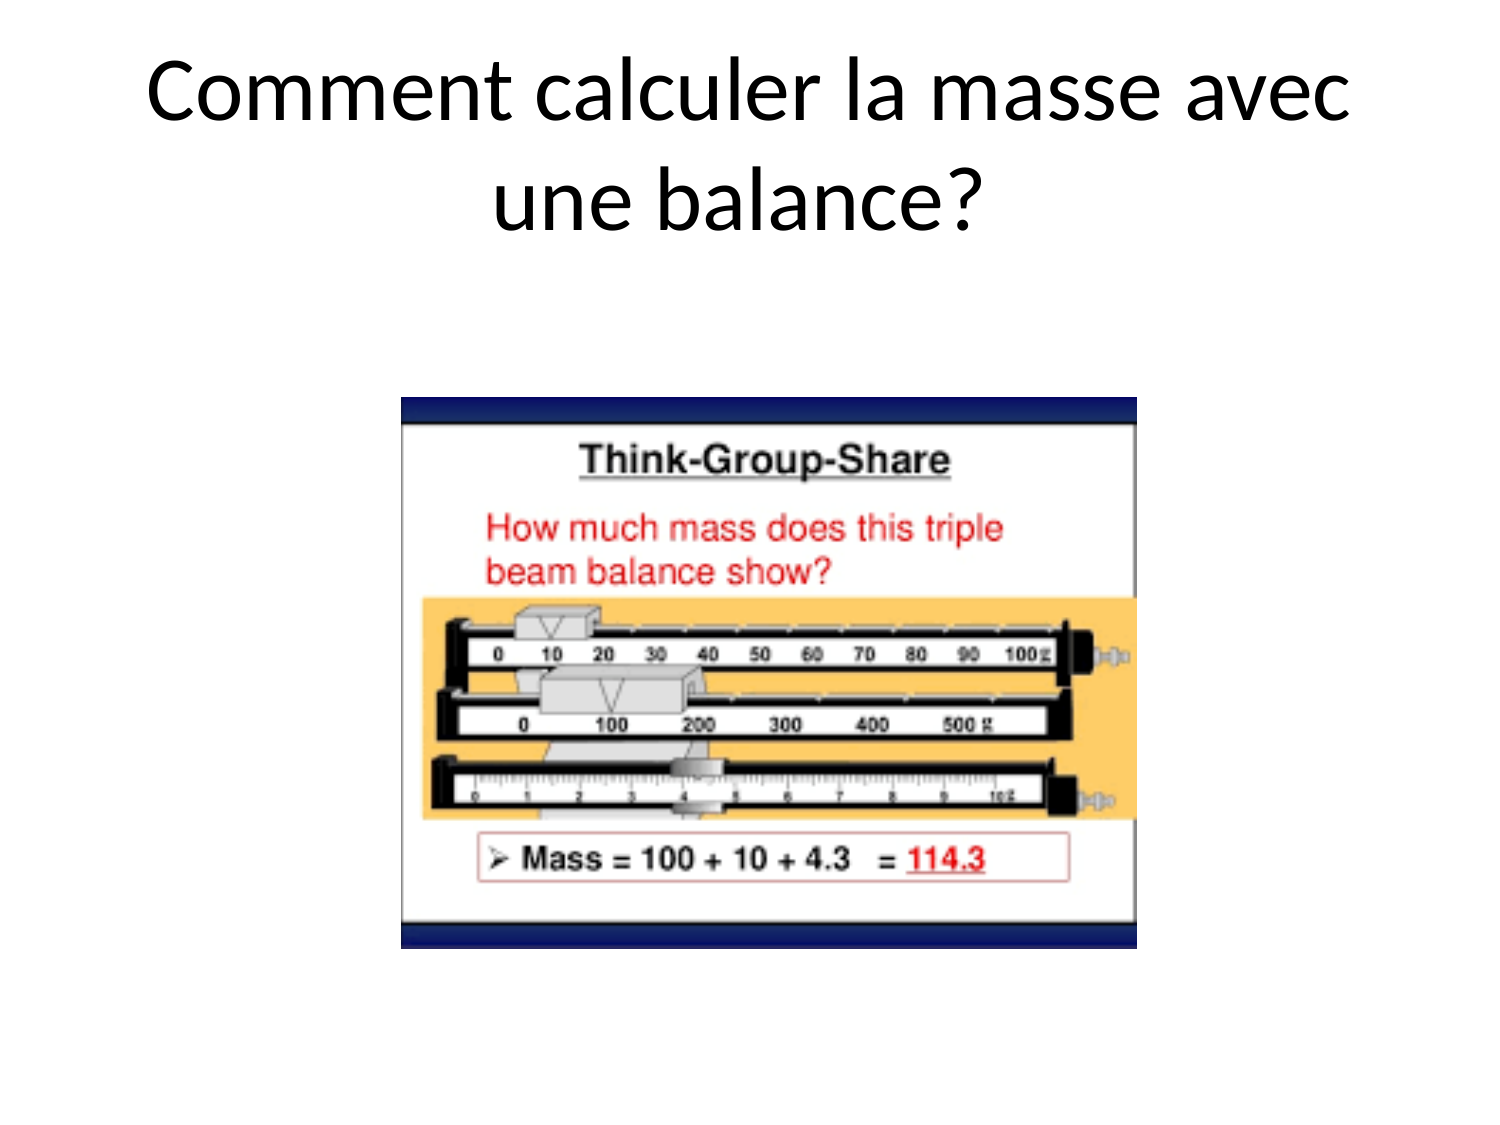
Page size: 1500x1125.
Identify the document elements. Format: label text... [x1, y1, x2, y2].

title Comment calculer la masse avec une balance? [75, 45, 1425, 233]
picture [401, 397, 1137, 949]
